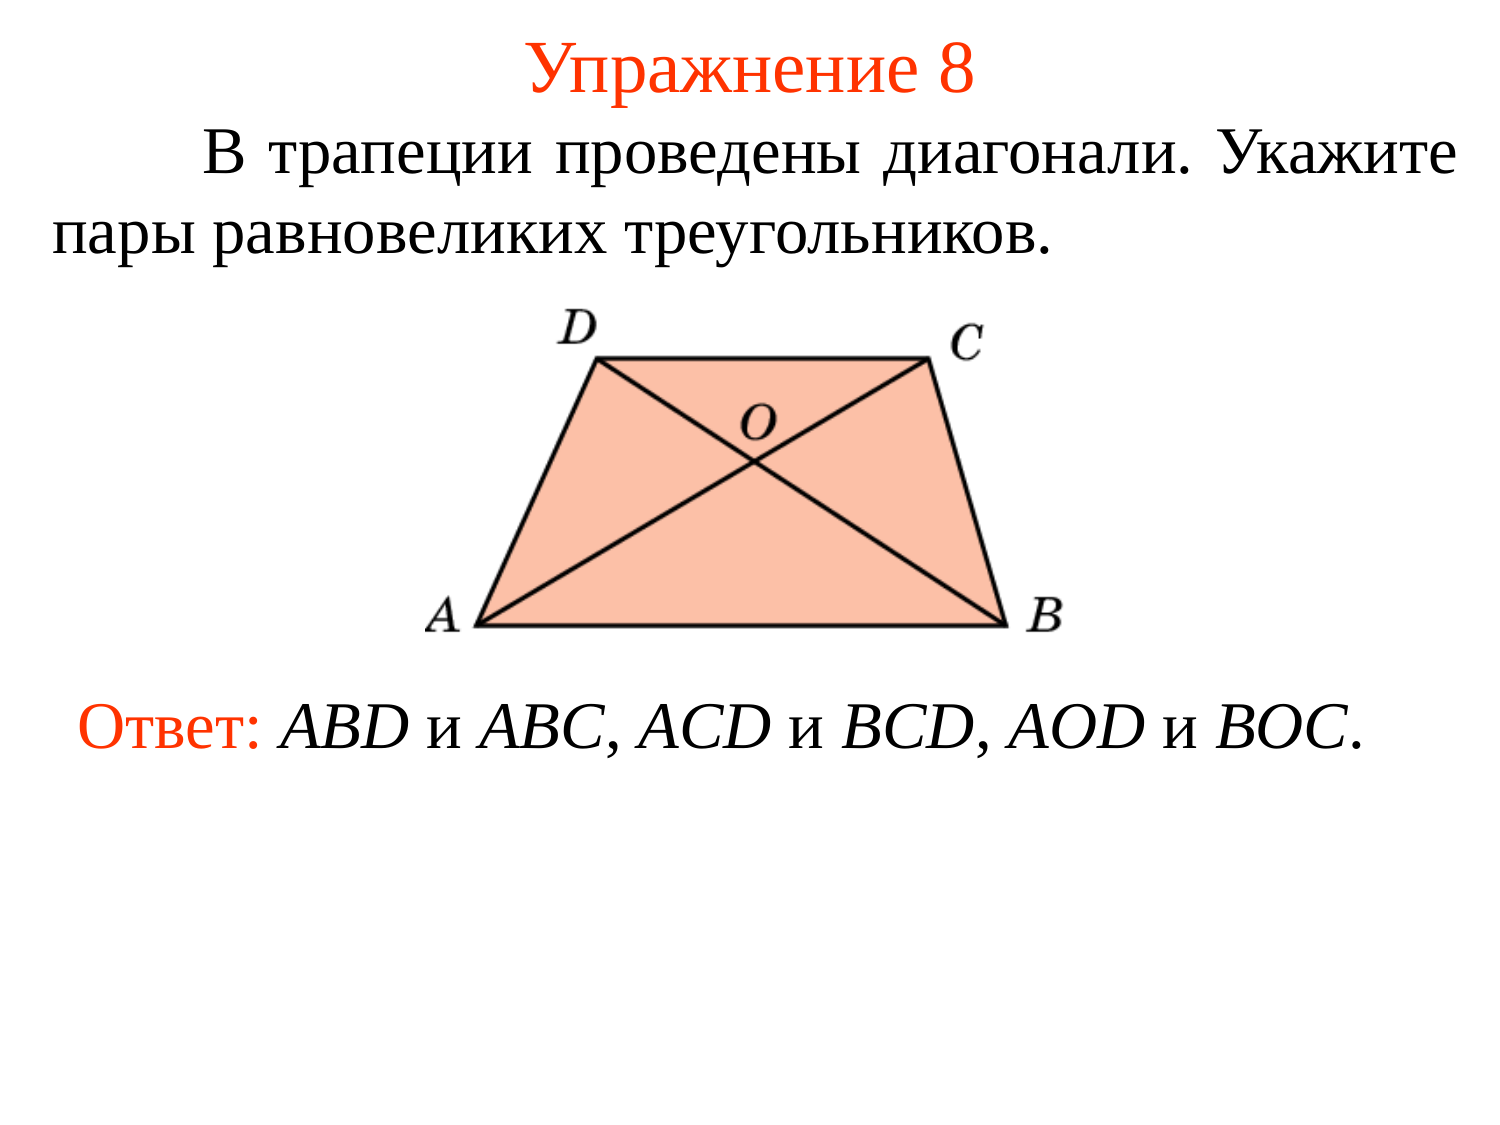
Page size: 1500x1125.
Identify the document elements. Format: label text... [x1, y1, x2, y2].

text_box В трапеции проведены диагонали. Укажите пары равновеликих треугольников. [37, 99, 1475, 275]
text_box Ответ: ABD и ABC, ACD и BCD, AOD и BOC. [62, 674, 1475, 770]
title Упражнение 8 [112, 24, 1388, 99]
picture [424, 299, 1065, 646]
